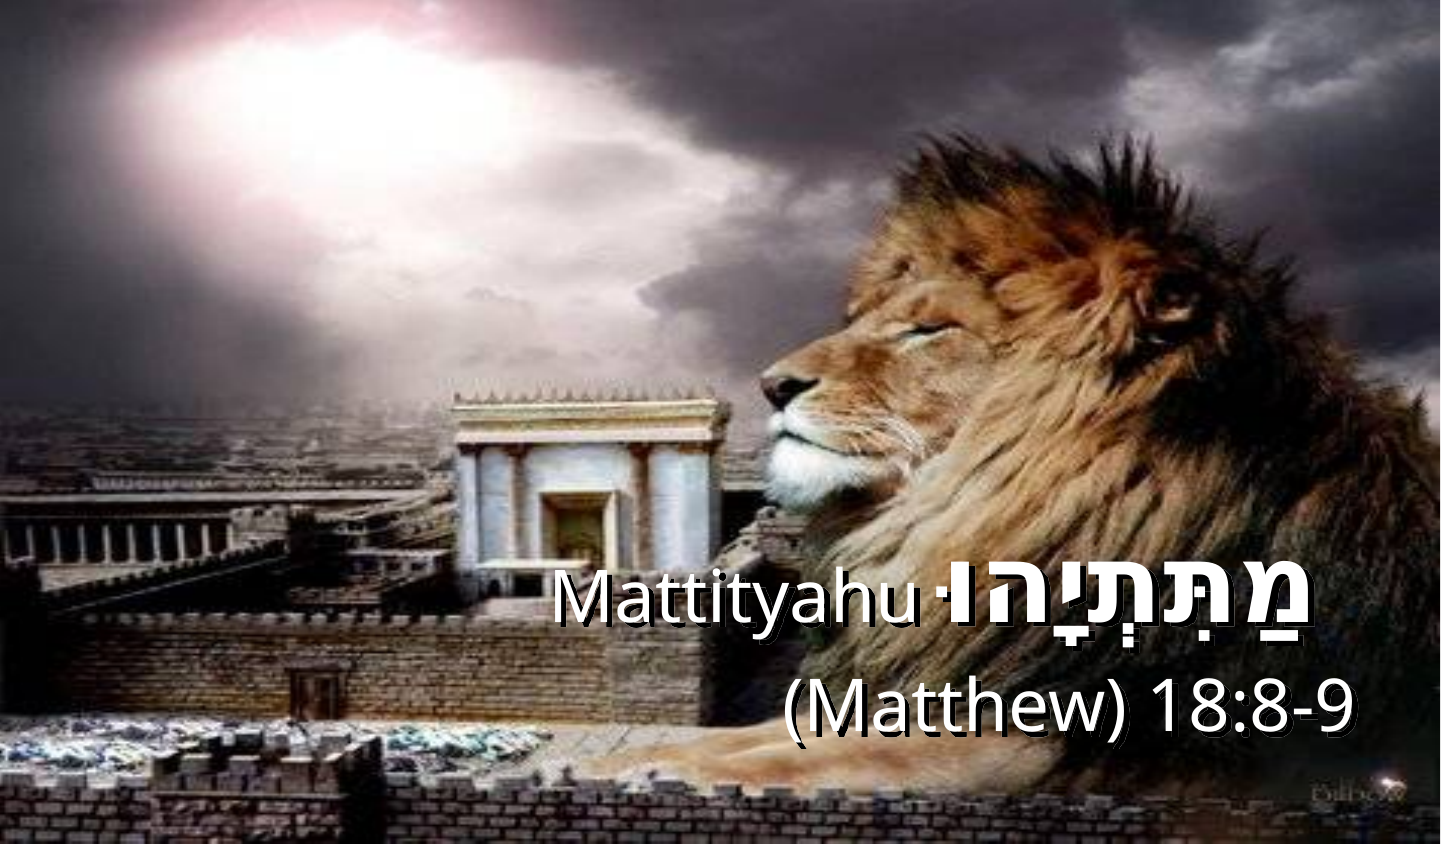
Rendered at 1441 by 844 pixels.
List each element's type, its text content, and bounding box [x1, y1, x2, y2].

list מַתִּתְיָהוּ Mattityahu (Matthew) 18:8-9 [71, 506, 1369, 788]
picture [0, 0, 1441, 844]
